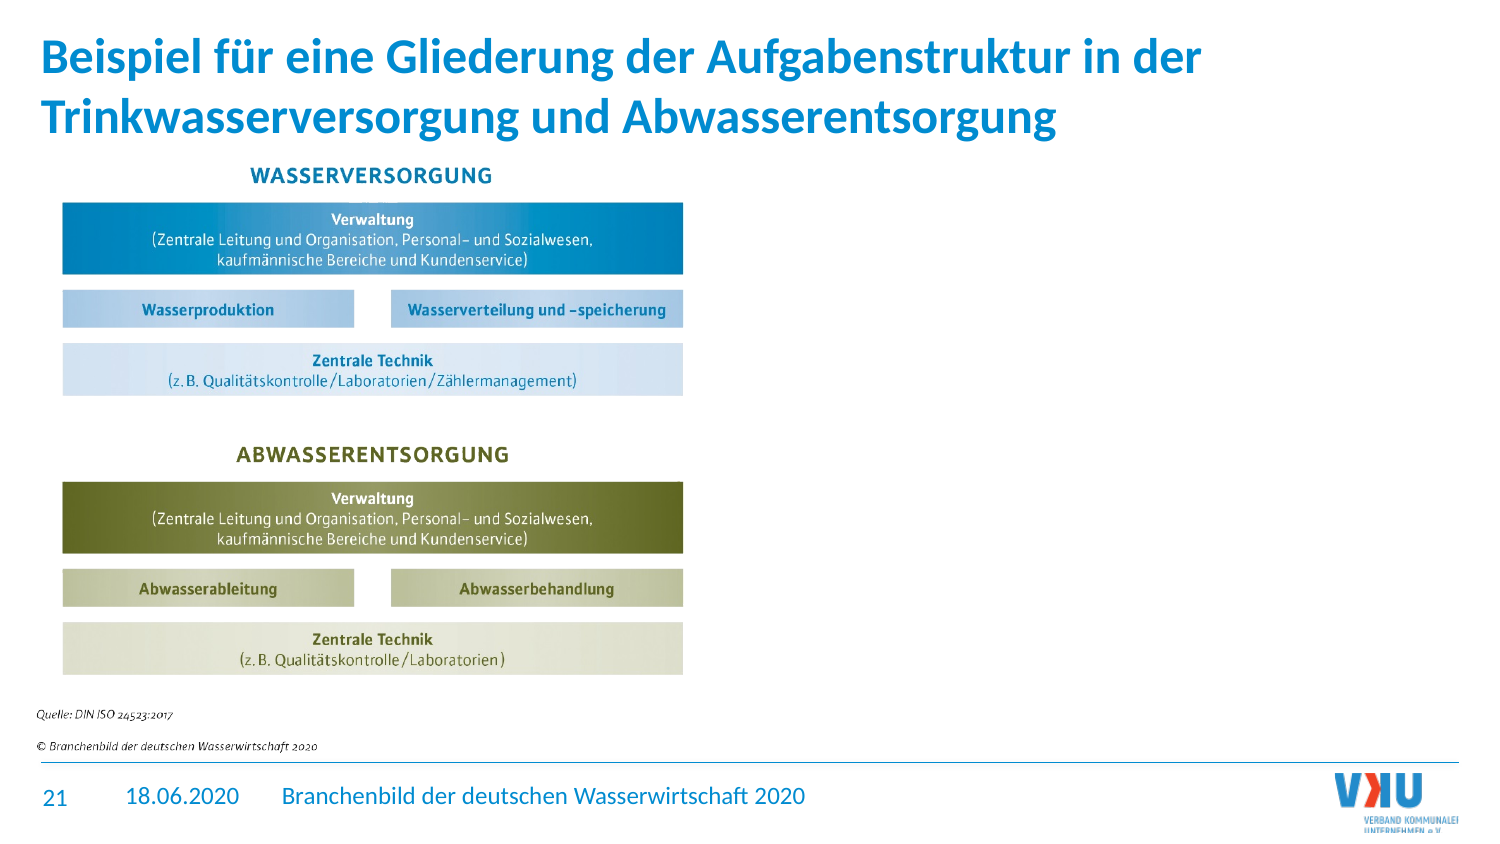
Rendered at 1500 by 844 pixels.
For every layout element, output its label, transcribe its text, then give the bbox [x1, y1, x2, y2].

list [0, 145, 755, 770]
title Beispiel für eine Gliederung der Aufgabenstruktur in der Trinkwasserversorgung und Abwasserentsorgung [40, 23, 1459, 146]
